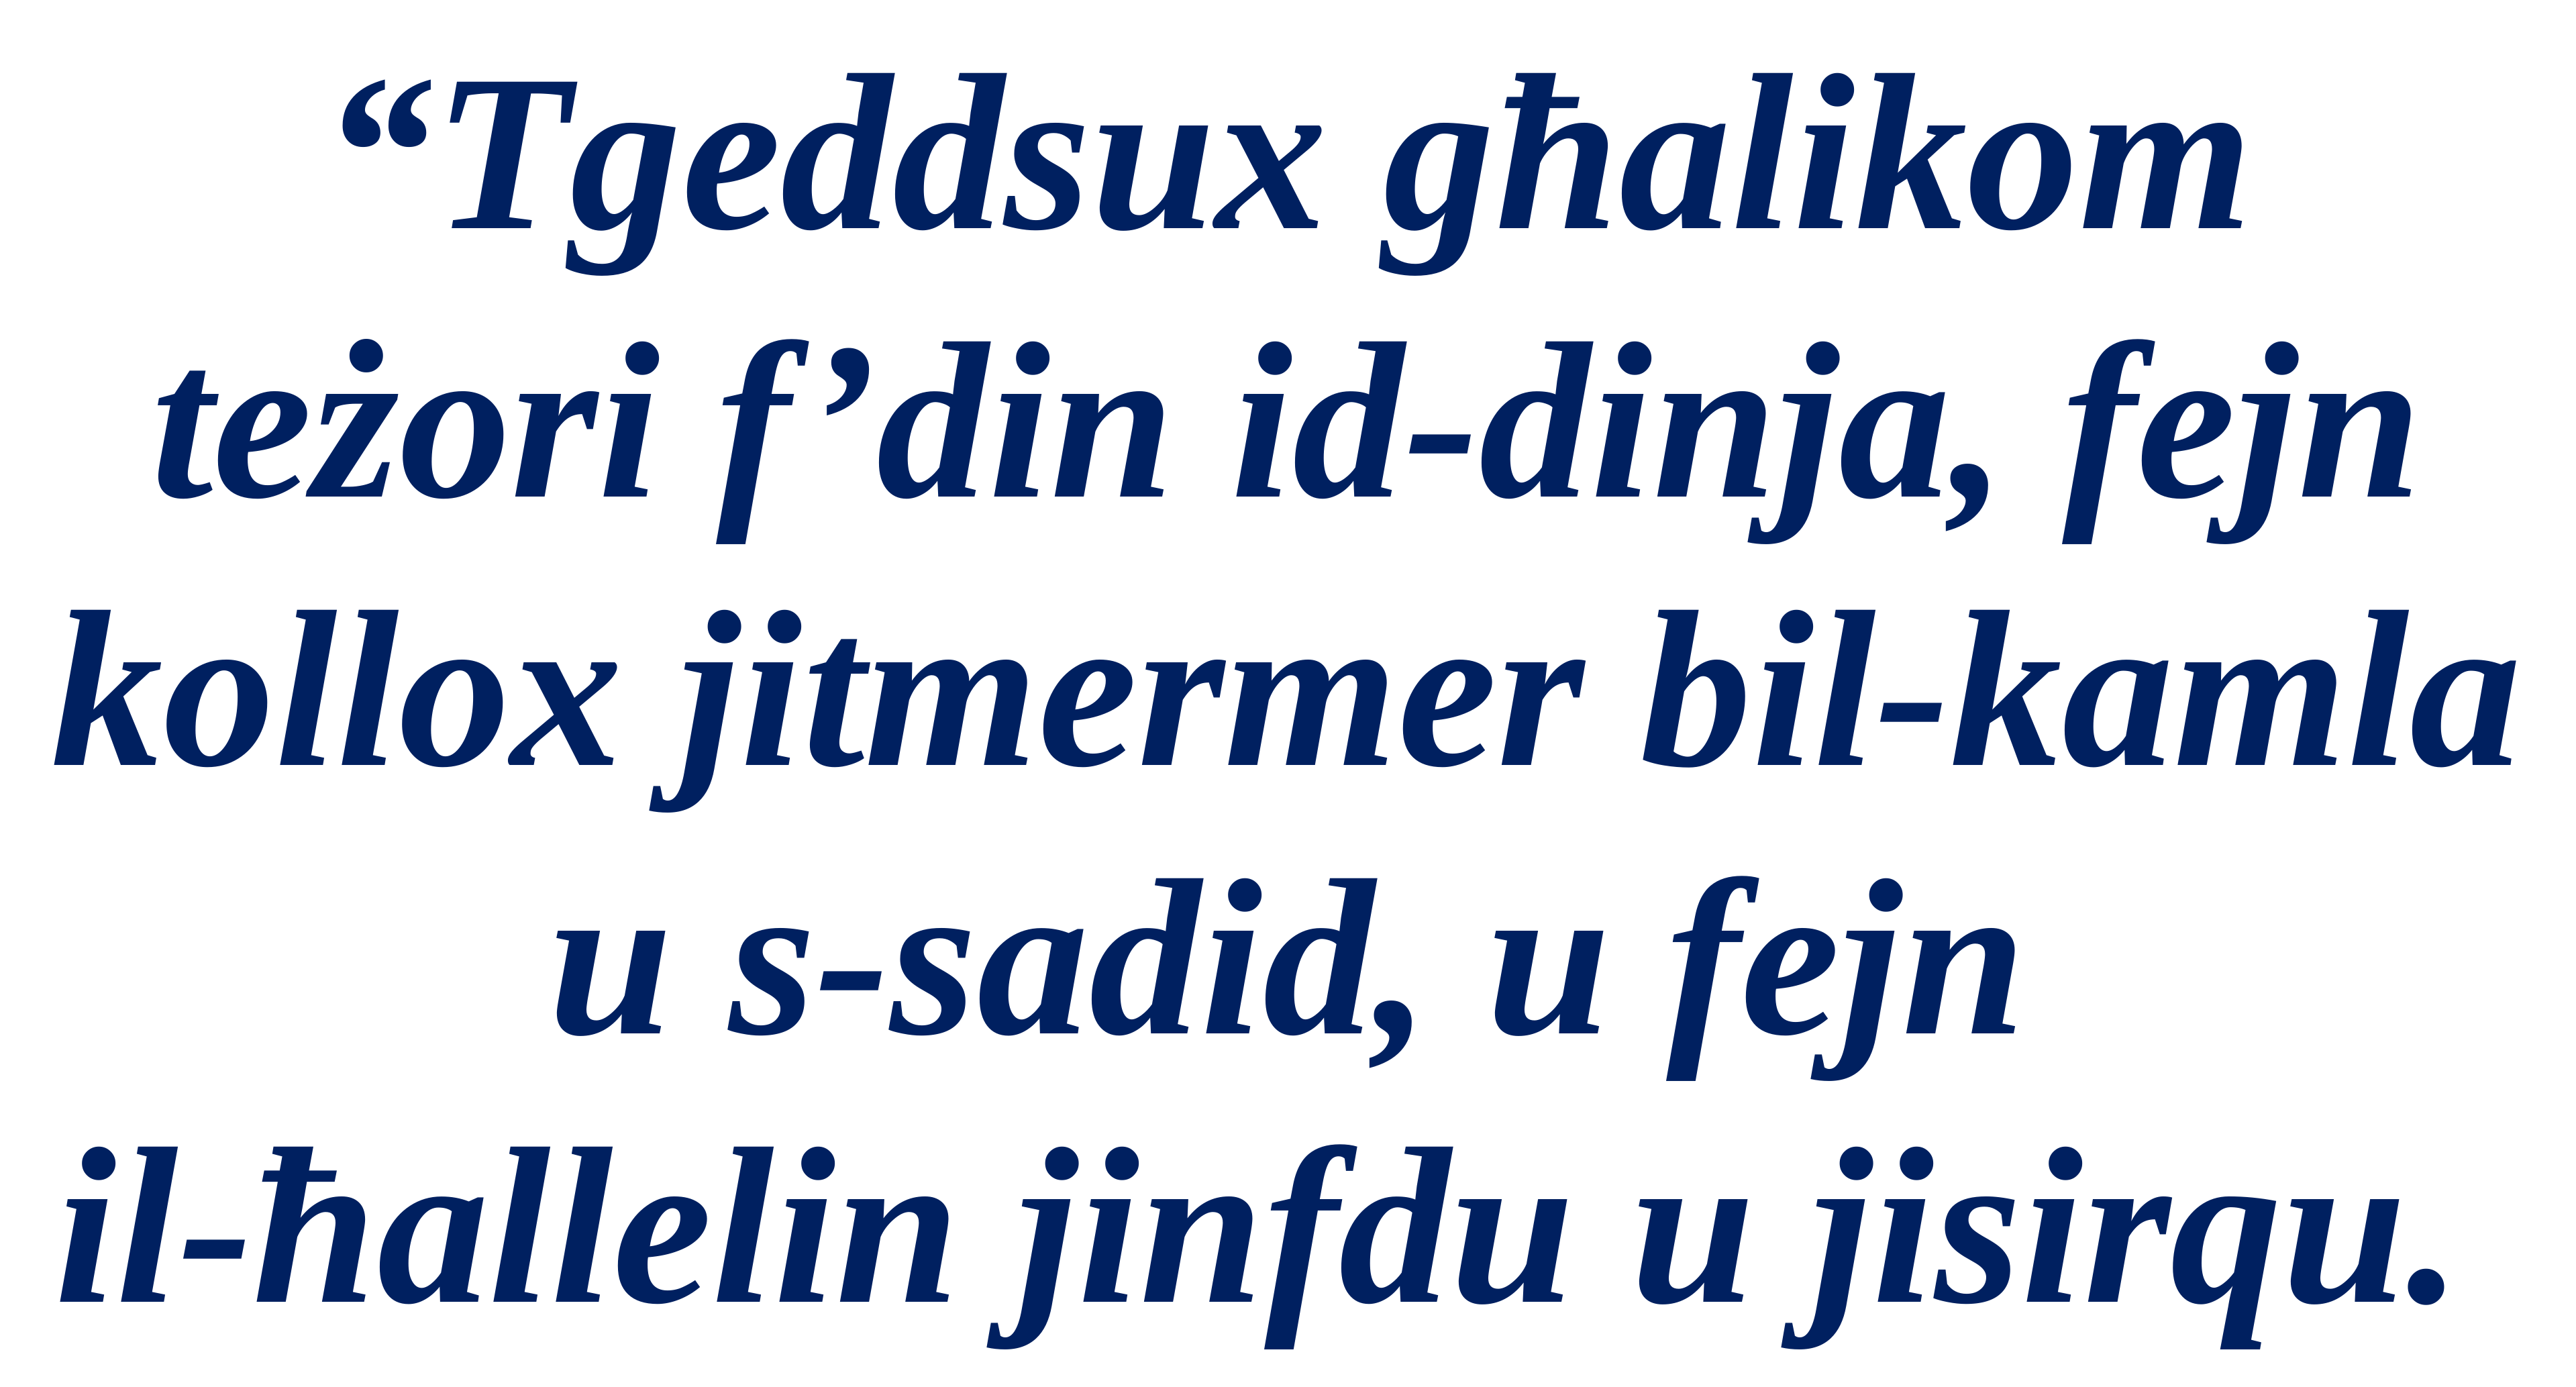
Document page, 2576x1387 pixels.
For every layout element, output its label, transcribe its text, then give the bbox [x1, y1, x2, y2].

list “Tgeddsux għalikom teżori f’din id-dinja, fejn kollox jitmermer bil-kamla u s-sadid, u fejn il-ħallelin jinfdu u jisirqu. [35, 0, 2540, 1387]
